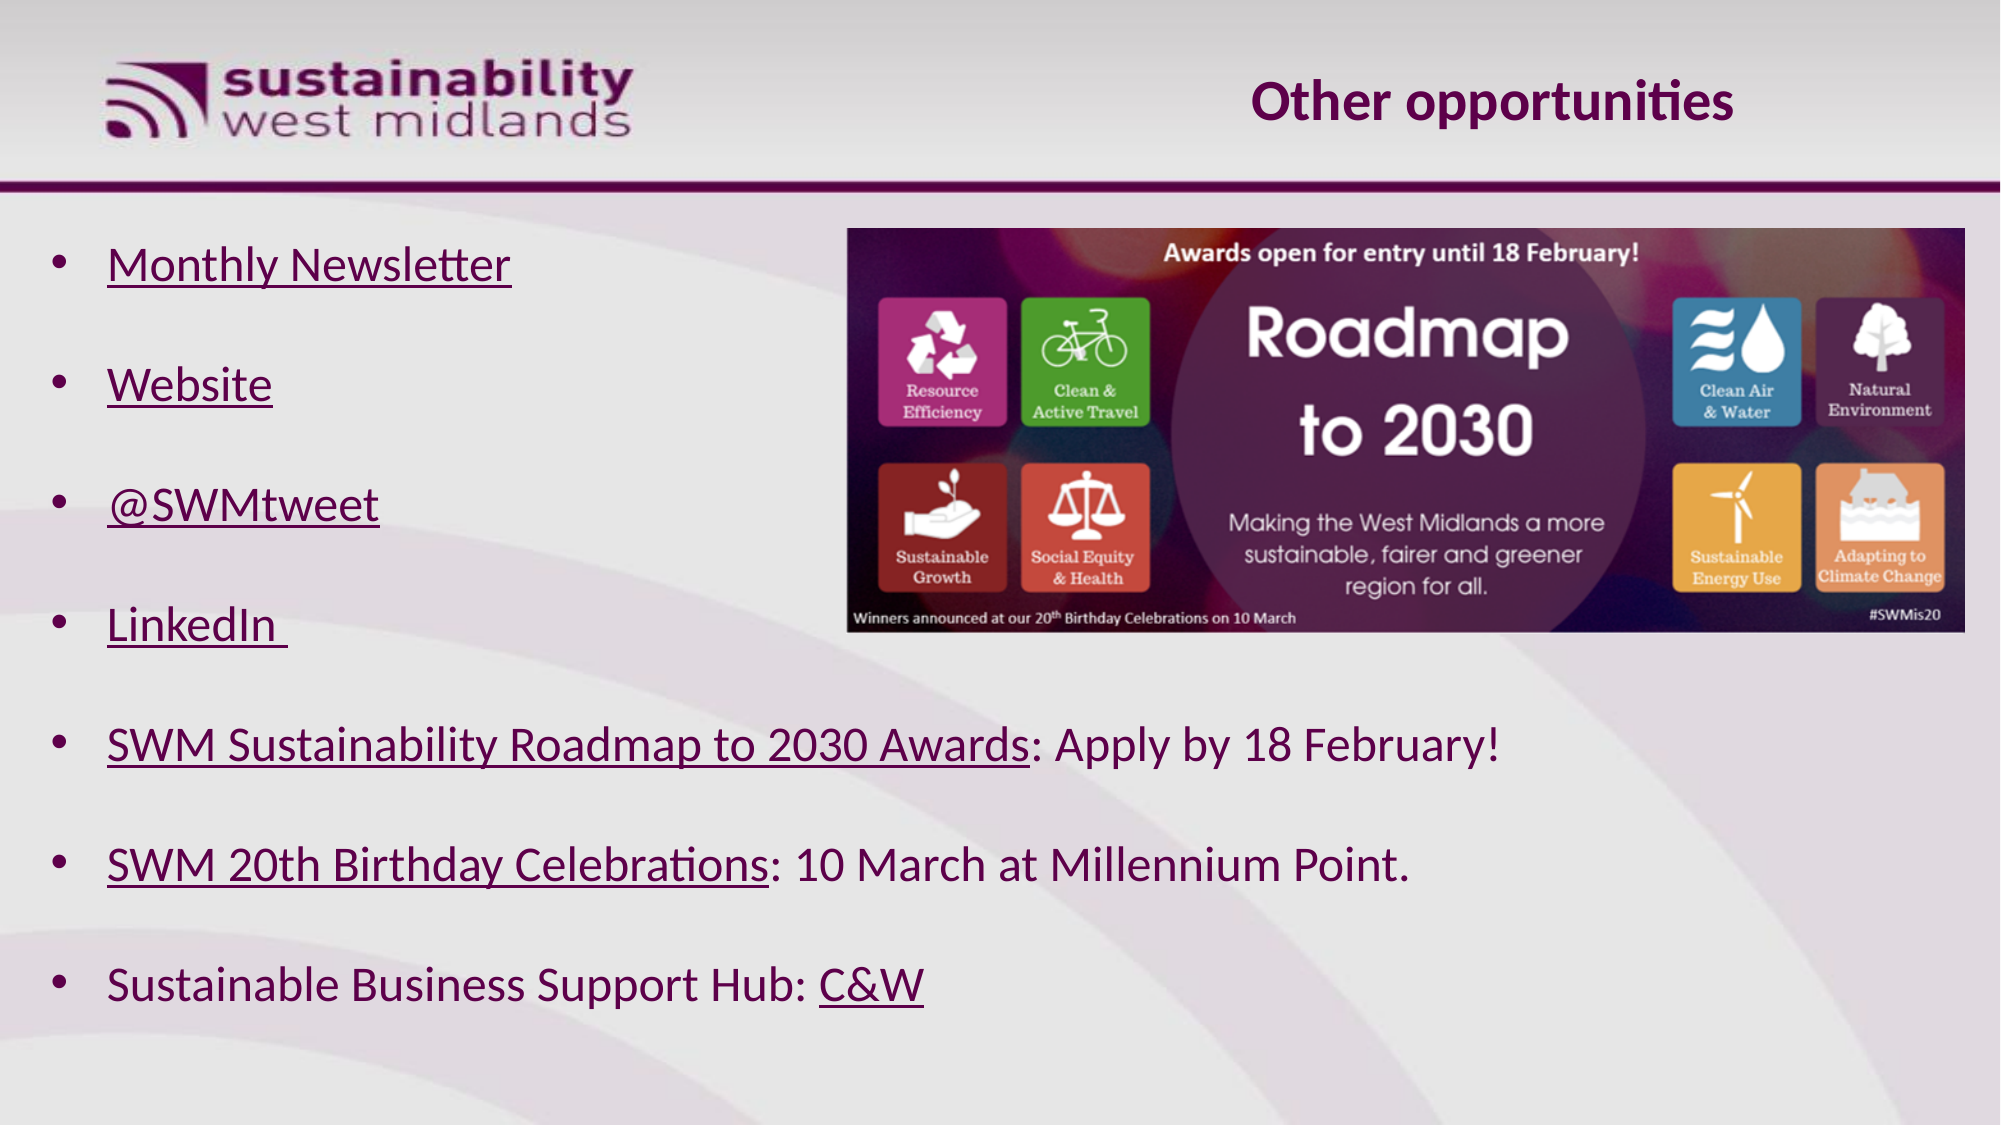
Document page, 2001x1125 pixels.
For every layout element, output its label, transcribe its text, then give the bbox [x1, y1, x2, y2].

picture [0, 0, 2001, 1125]
text_box Monthly Newsletter Website @SWMtweet LinkedIn SWM Sustainability Roadmap to 2030 Awards: Apply by 18 February! SWM 20th Birthday Celebrations: 10 March at Millennium Point. Sustainable Business Support Hub: C&W [35, 224, 1904, 1125]
text_box Other opportunities [1236, 54, 1939, 140]
